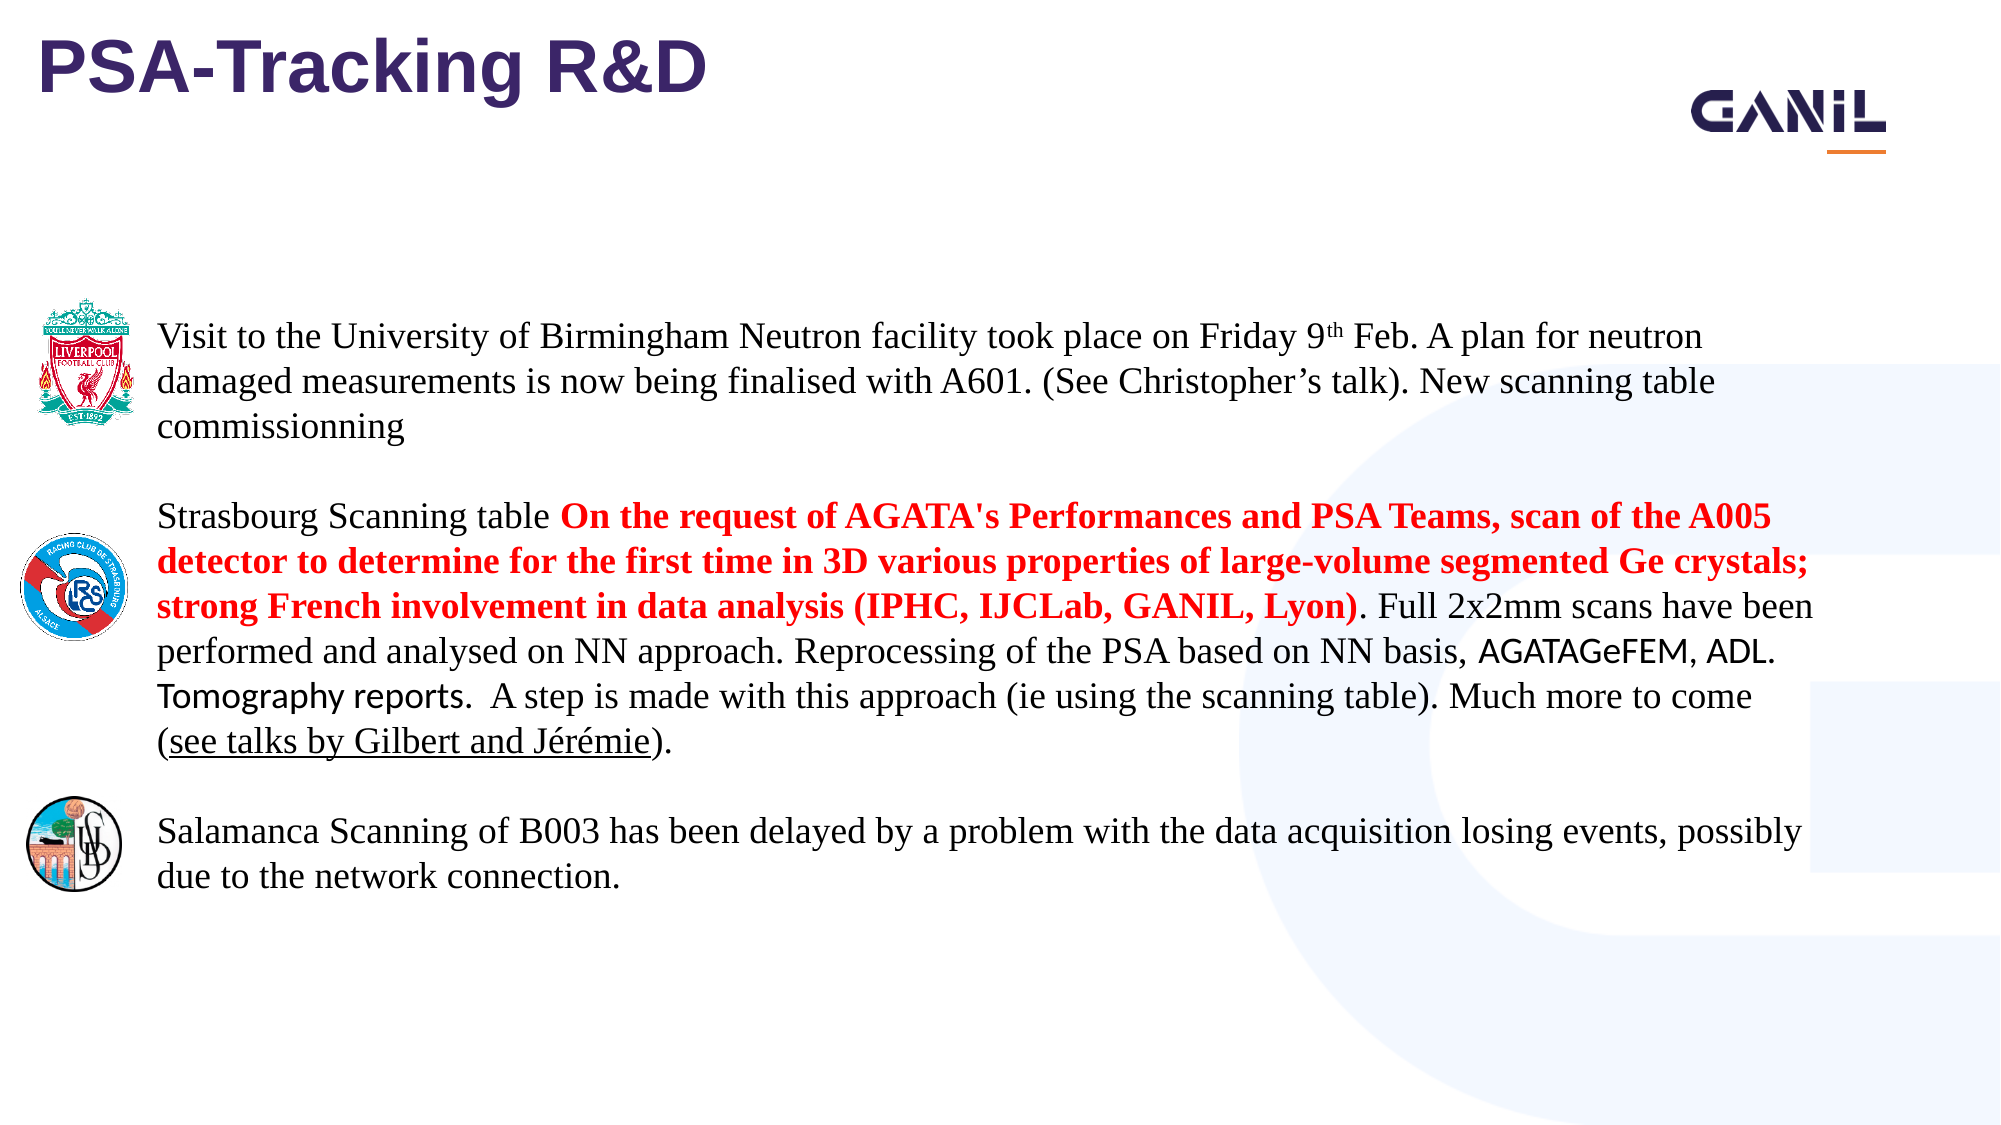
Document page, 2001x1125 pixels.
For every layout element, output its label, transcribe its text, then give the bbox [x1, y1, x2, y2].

text_box PSA-Tracking R&D [0, 9, 849, 115]
picture [1691, 90, 1886, 132]
picture [37, 296, 134, 426]
text_box Visit to the University of Birmingham Neutron facility took place on Friday 9th Feb. A plan for neutron damaged measurements is now being finalised with A601. (See Christopher’s talk). New scanning table commissionning Strasbourg Scanning table On the request of AGATA's Performances and PSA Teams, scan of the A005 detector to determine for the first time in 3D various properties of large-volume segmented Ge crystals; strong French involvement in data analysis (IPHC, IJCLab, GANIL, Lyon). Full 2x2mm scans have been performed and analysed on NN approach. Reprocessing of the PSA based on NN basis, AGATAGeFEM, ADL. Tomography reports. A step is made with this approach (ie using the scanning table). Much more to come (see talks by Gilbert and Jérémie). Salamanca Scanning of B003 has been delayed by a problem with the data acquisition losing events, possibly due to the network connection. [142, 304, 1861, 949]
picture [26, 796, 122, 892]
picture [20, 533, 128, 641]
